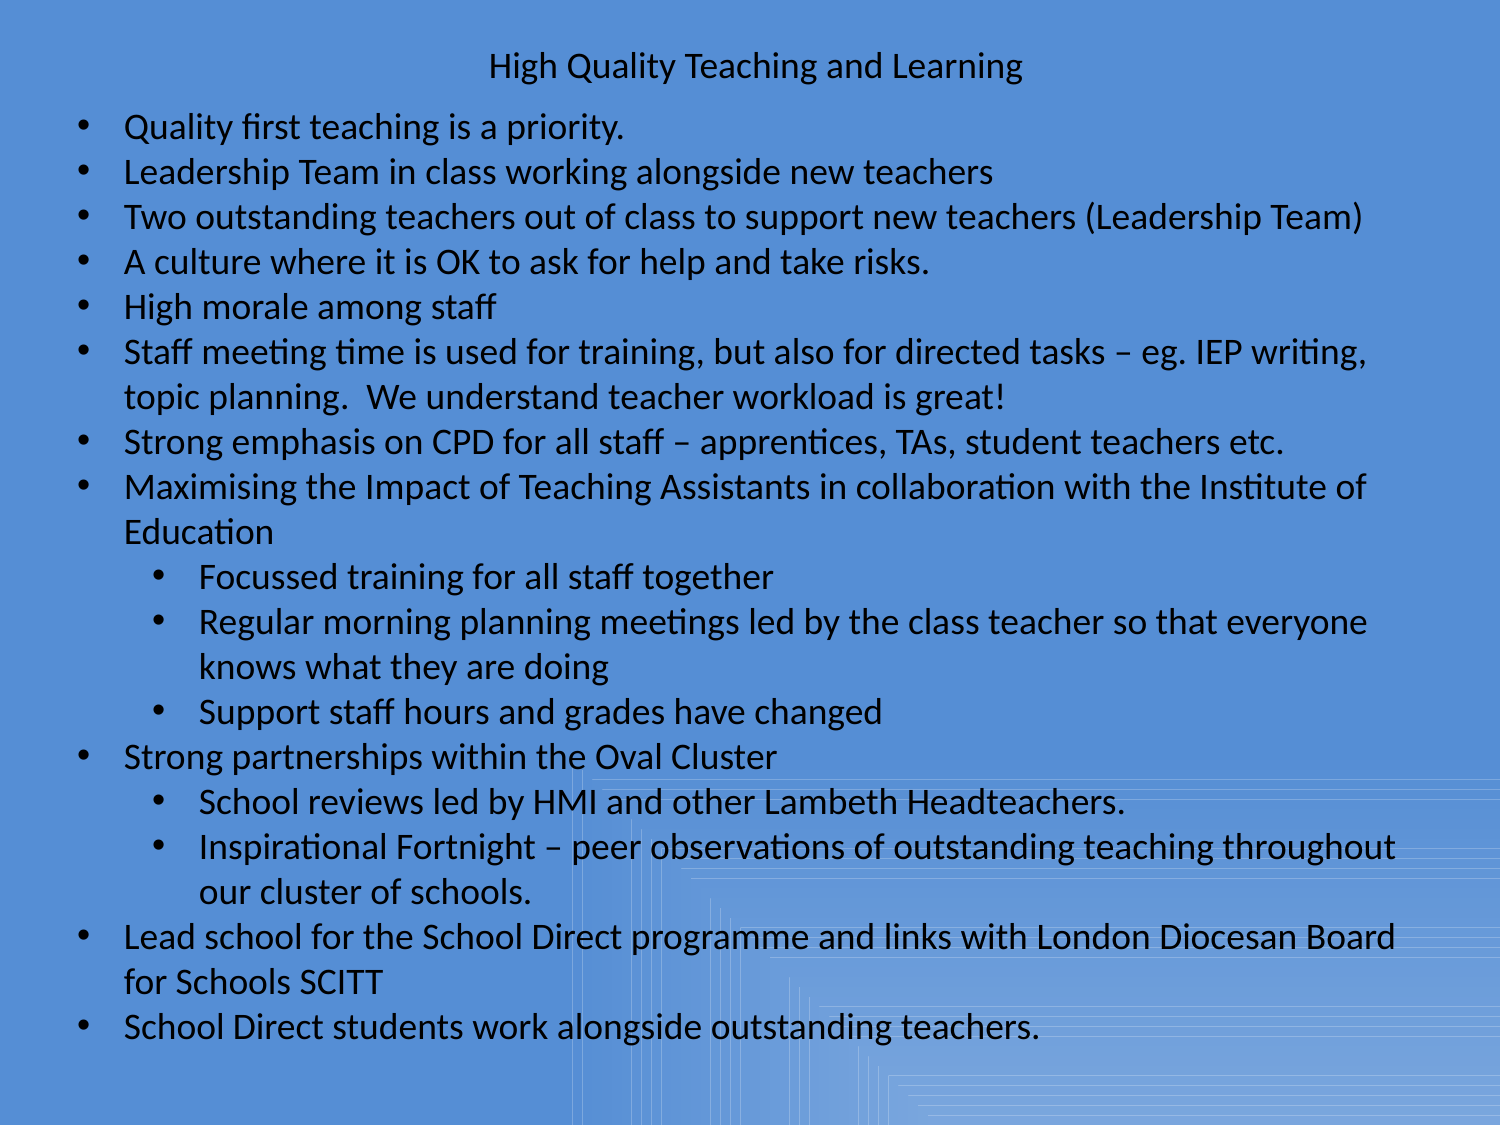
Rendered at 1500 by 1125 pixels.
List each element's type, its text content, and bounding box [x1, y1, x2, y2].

text_box Quality first teaching is a priority. Leadership Team in class working alongside new teachers Two outstanding teachers out of class to support new teachers (Leadership Team) A culture where it is OK to ask for help and take risks. High morale among staff Staff meeting time is used for training, but also for directed tasks – eg. IEP writing, topic planning. We understand teacher workload is great! Strong emphasis on CPD for all staff – apprentices, TAs, student teachers etc. Maximising the Impact of Teaching Assistants in collaboration with the Institute of Education Focussed training for all staff together Regular morning planning meetings led by the class teacher so that everyone knows what they are doing Support staff hours and grades have changed Strong partnerships within the Oval Cluster School reviews led by HMI and other Lambeth Headteachers. Inspirational Fortnight – peer observations of outstanding teaching throughout our cluster of schools. Lead school for the School Direct programme and links with London Diocesan Board for Schools SCITT School Direct students work alongside outstanding teachers. [62, 94, 1451, 1100]
text_box High Quality Teaching and Learning [90, 33, 1423, 94]
